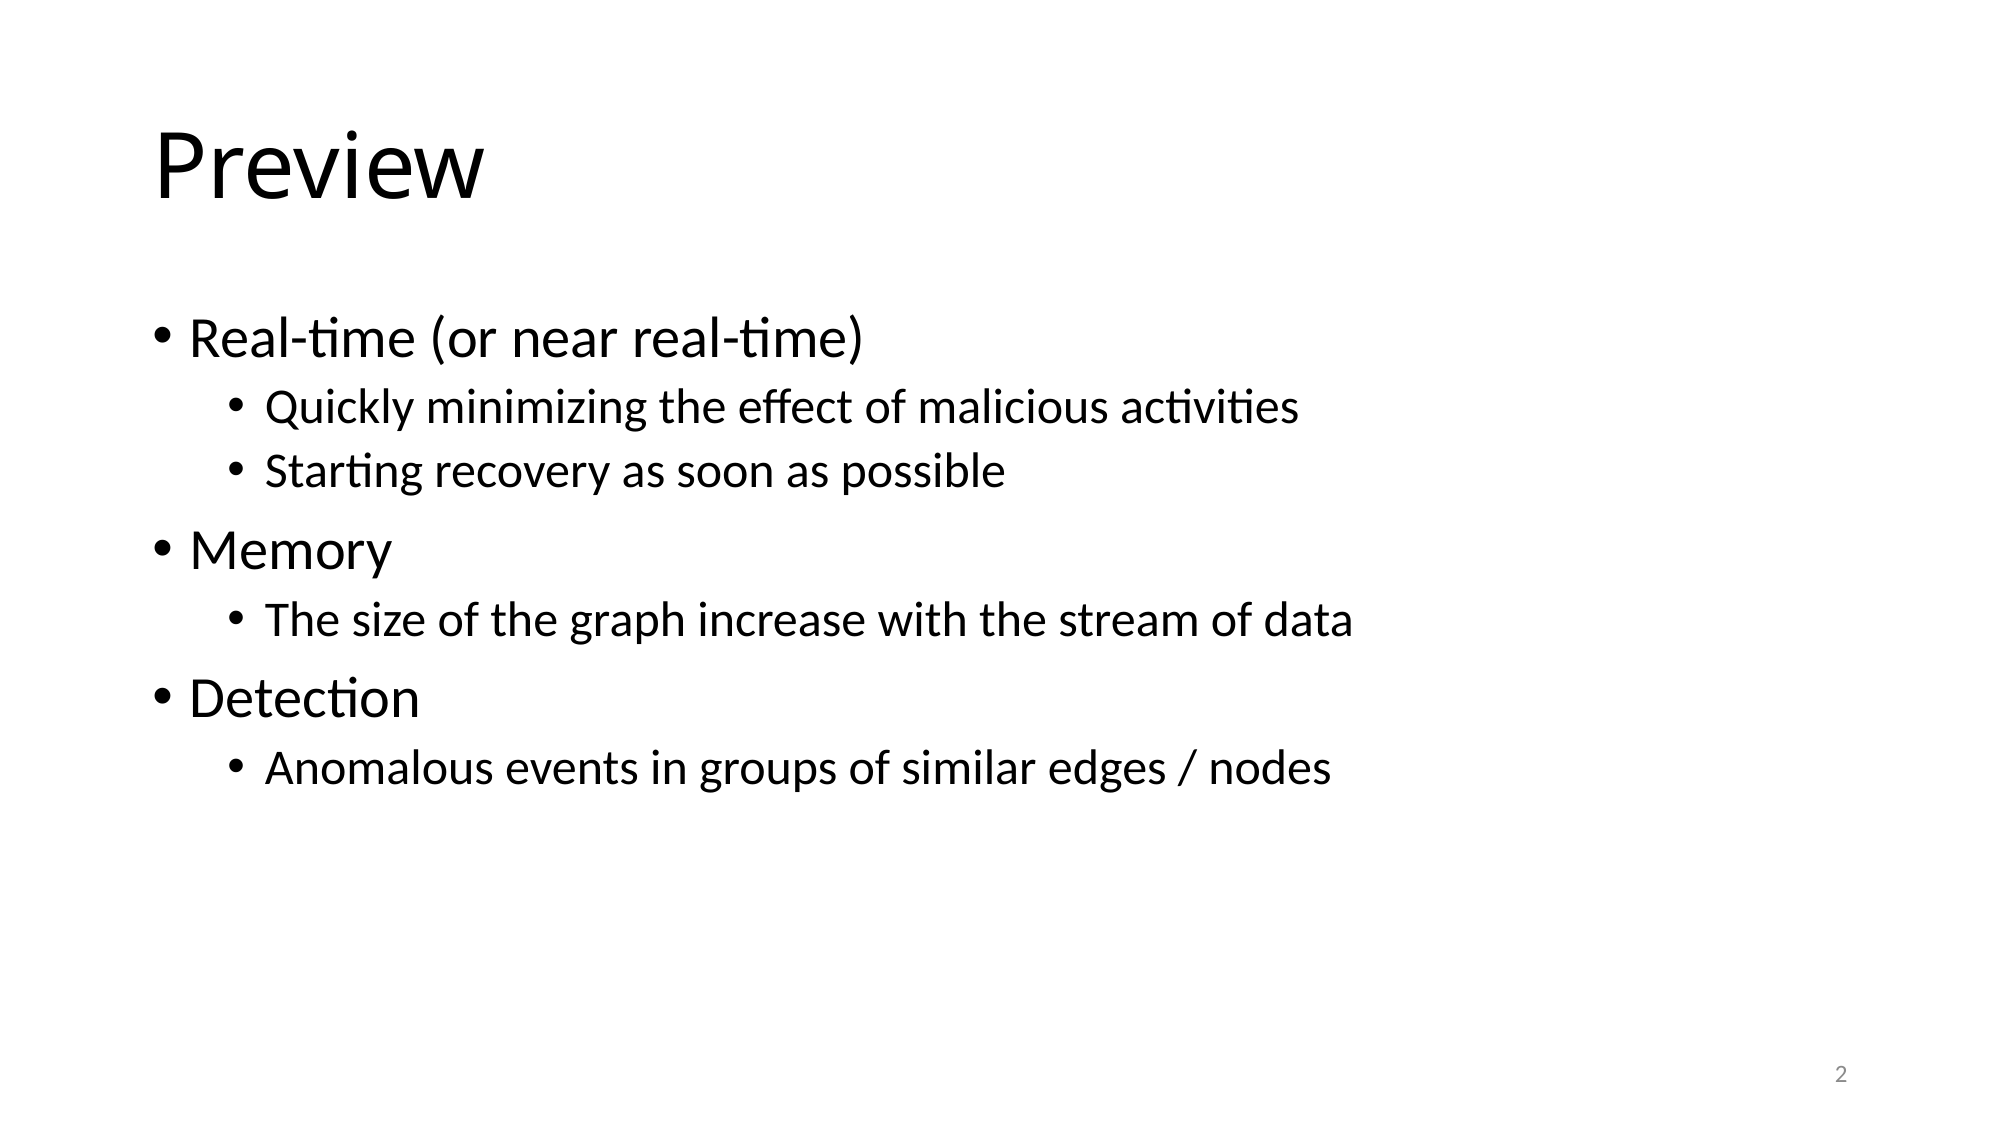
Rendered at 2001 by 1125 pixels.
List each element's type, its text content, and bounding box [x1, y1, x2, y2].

title Preview [137, 59, 1863, 278]
list Real-time (or near real-time) Quickly minimizing the effect of malicious activities Starting recovery as soon as possible Memory The size of the graph increase with the stream of data Detection Anomalous events in groups of similar edges / nodes [137, 299, 1863, 1014]
slide_number 2 [1412, 1042, 1863, 1103]
